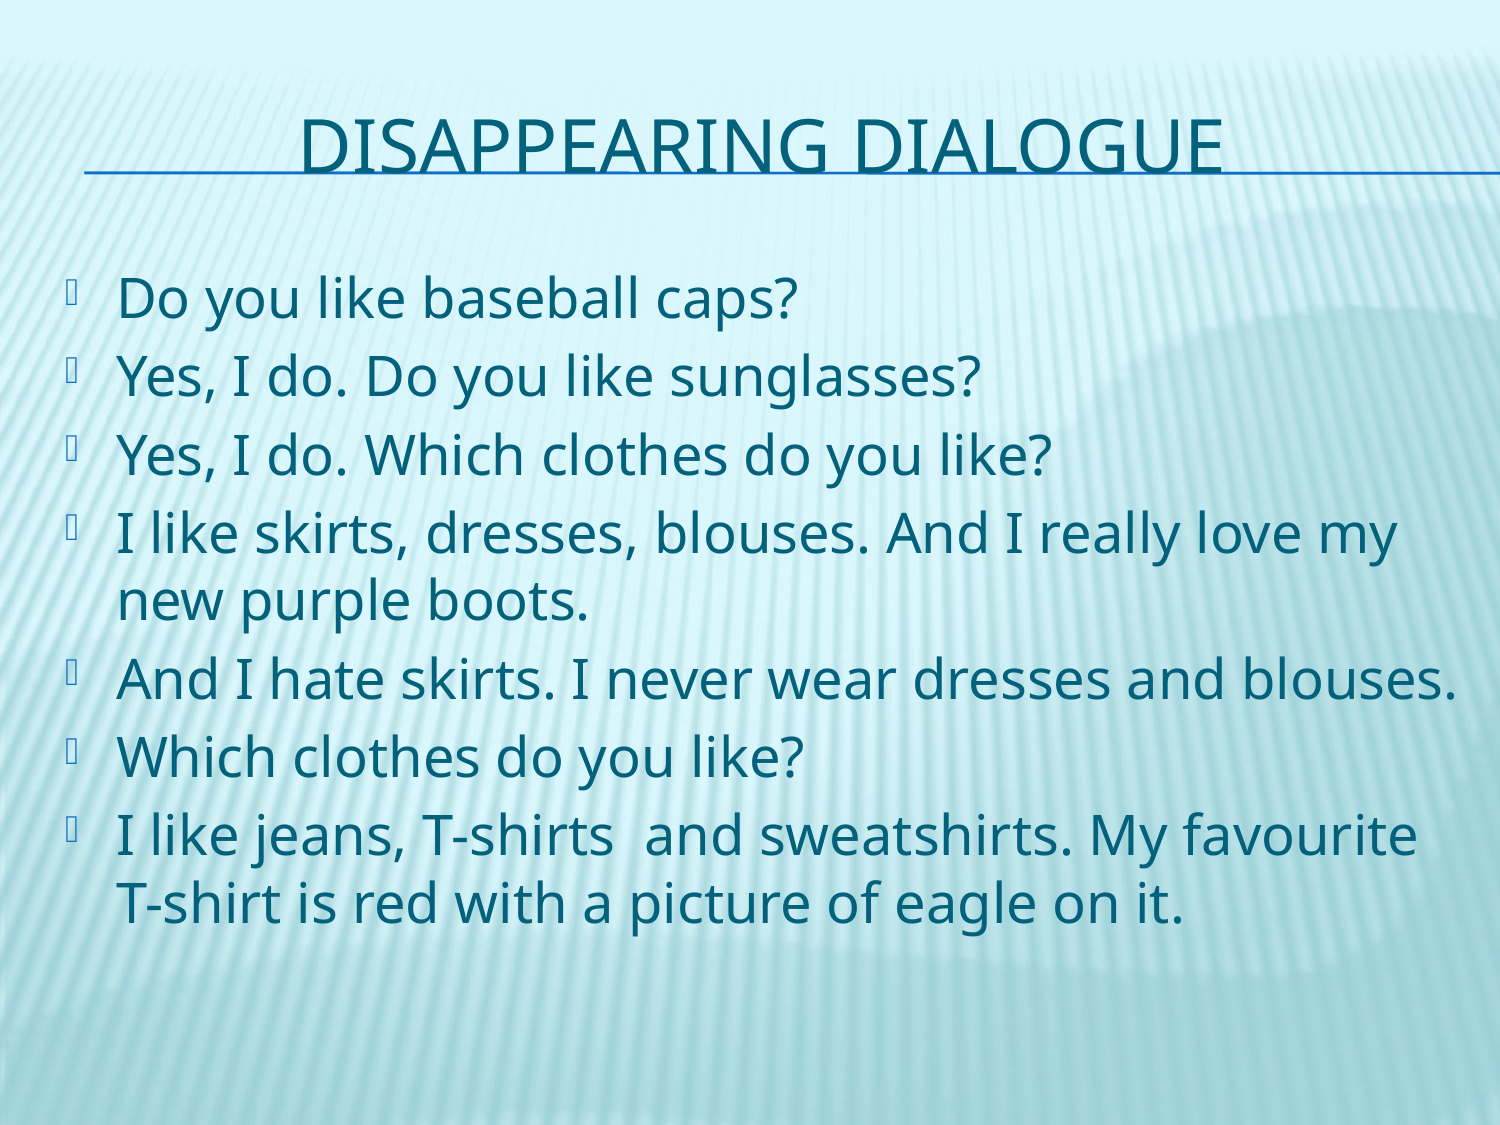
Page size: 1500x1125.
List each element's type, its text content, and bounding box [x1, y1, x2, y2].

list Do you like baseball caps? Yes, I do. Do you like sunglasses? Yes, I do. Which clothes do you like? I like skirts, dresses, blouses. And I really love my new purple boots. And I hate skirts. I never wear dresses and blouses. Which clothes do you like? I like jeans, T-shirts and sweatshirts. My favourite T-shirt is red with a picture of eagle on it. [49, 254, 1476, 998]
title Disappearing dialogue [50, 75, 1475, 213]
